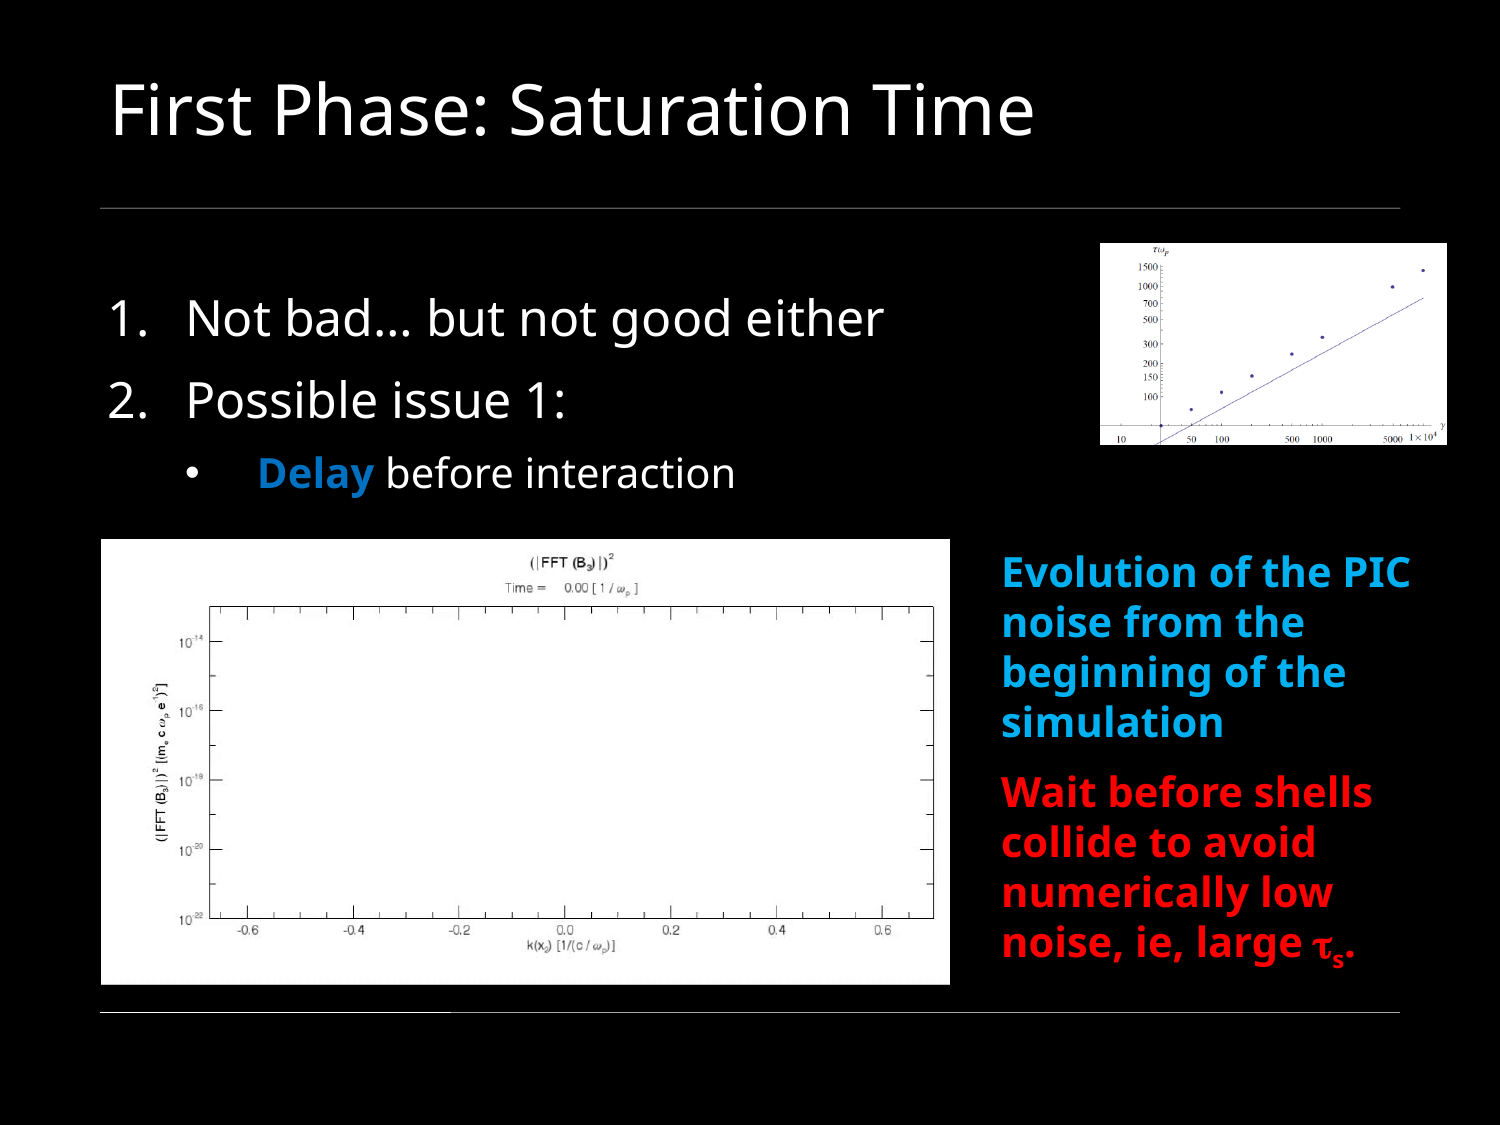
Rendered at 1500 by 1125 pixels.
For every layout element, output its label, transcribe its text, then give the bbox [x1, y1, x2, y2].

picture [1100, 243, 1448, 445]
text_box Wait before shells collide to avoid numerically low noise, ie, large ts. [986, 758, 1447, 981]
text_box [100, 538, 951, 986]
title First Phase: Saturation Time [93, 6, 1407, 207]
text_box Evolution of the PIC noise from the beginning of the simulation [986, 538, 1447, 754]
list Not bad… but not good either Possible issue 1: Delay before interaction [92, 266, 1406, 988]
